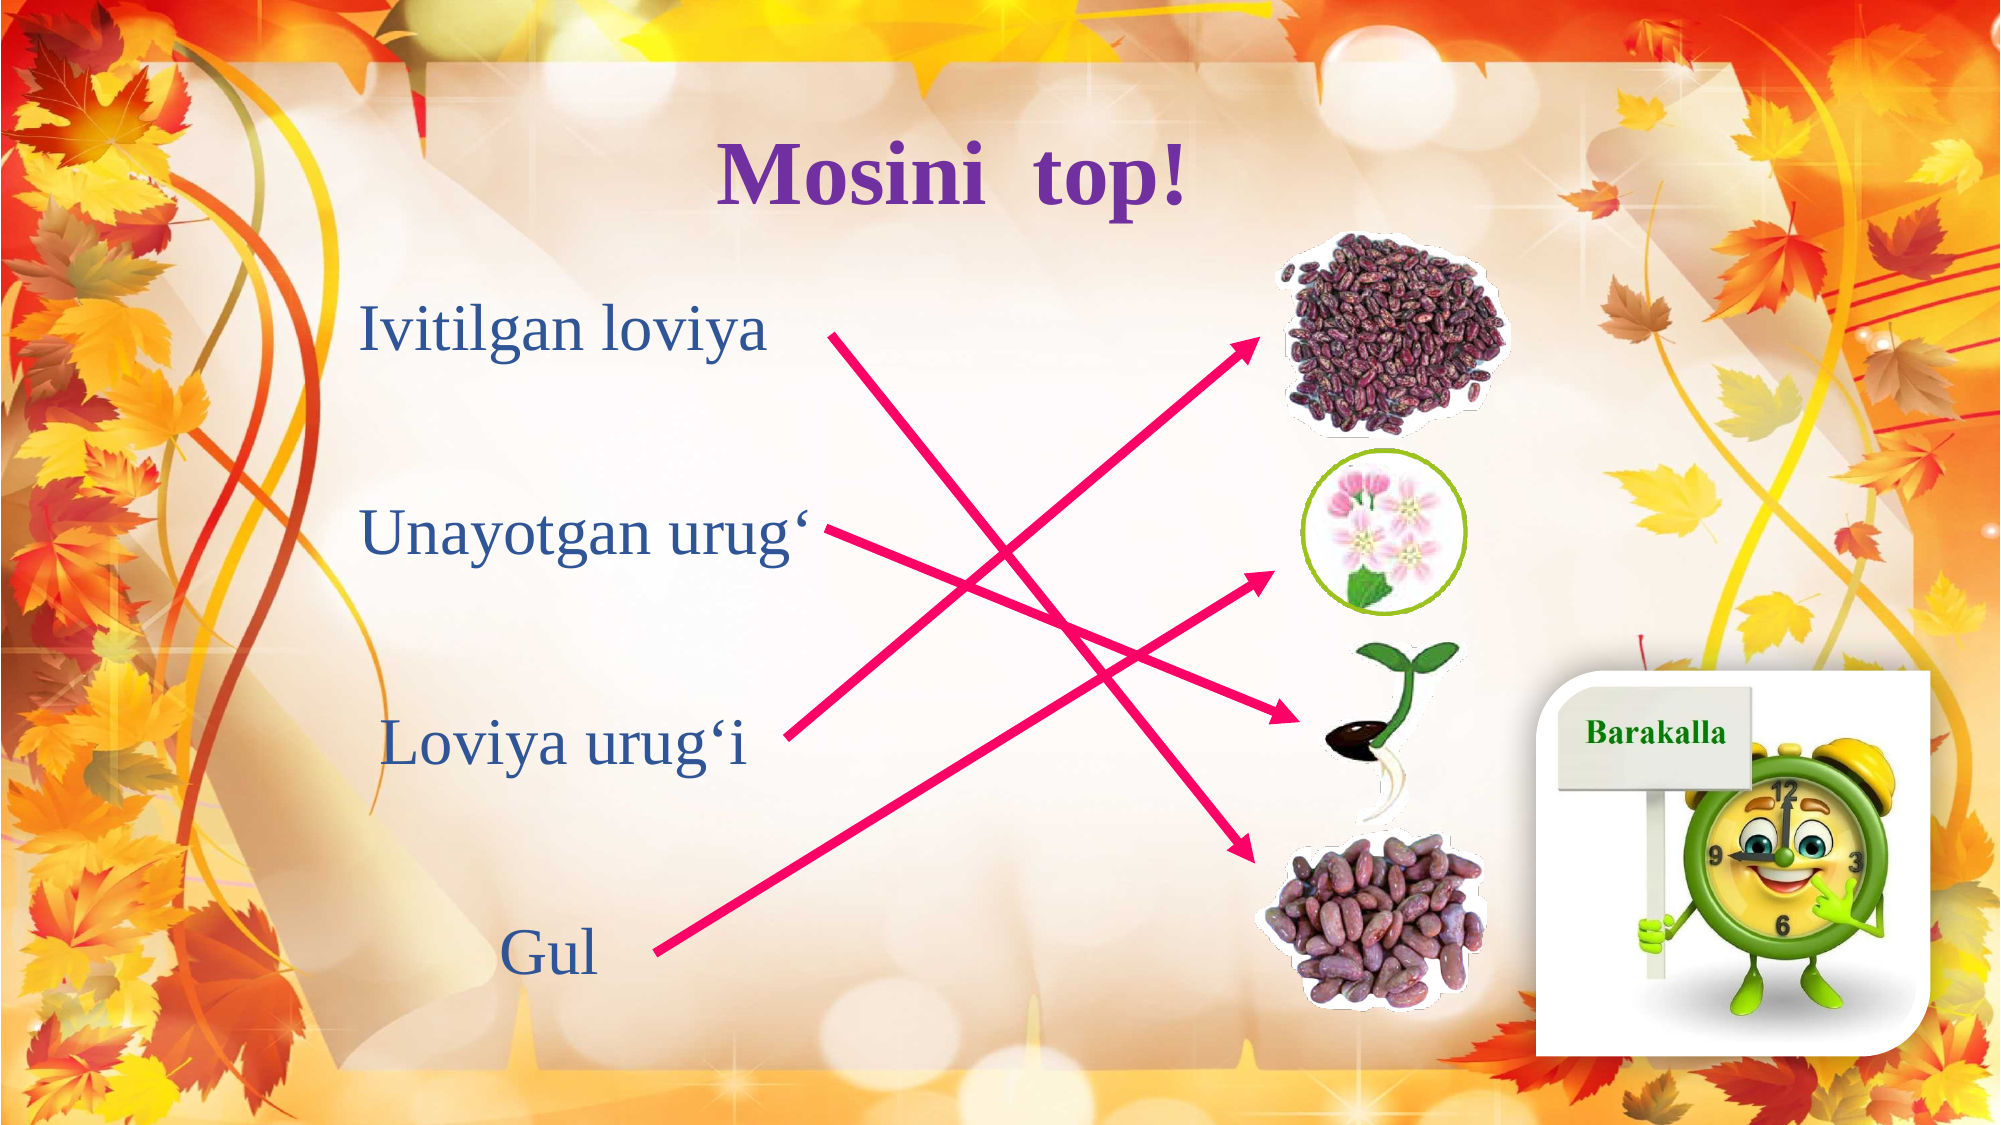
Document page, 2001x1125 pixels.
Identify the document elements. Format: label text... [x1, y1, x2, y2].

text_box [785, 336, 1261, 570]
text_box Mosini top! [342, 105, 434, 230]
text_box Ivitilgan loviya [344, 276, 434, 372]
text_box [1261, 528, 1301, 722]
picture [3, 0, 2000, 1125]
text_box Loviya urug‘i [364, 690, 434, 786]
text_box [654, 570, 1276, 954]
text_box Unayotgan urug‘ [344, 480, 434, 576]
